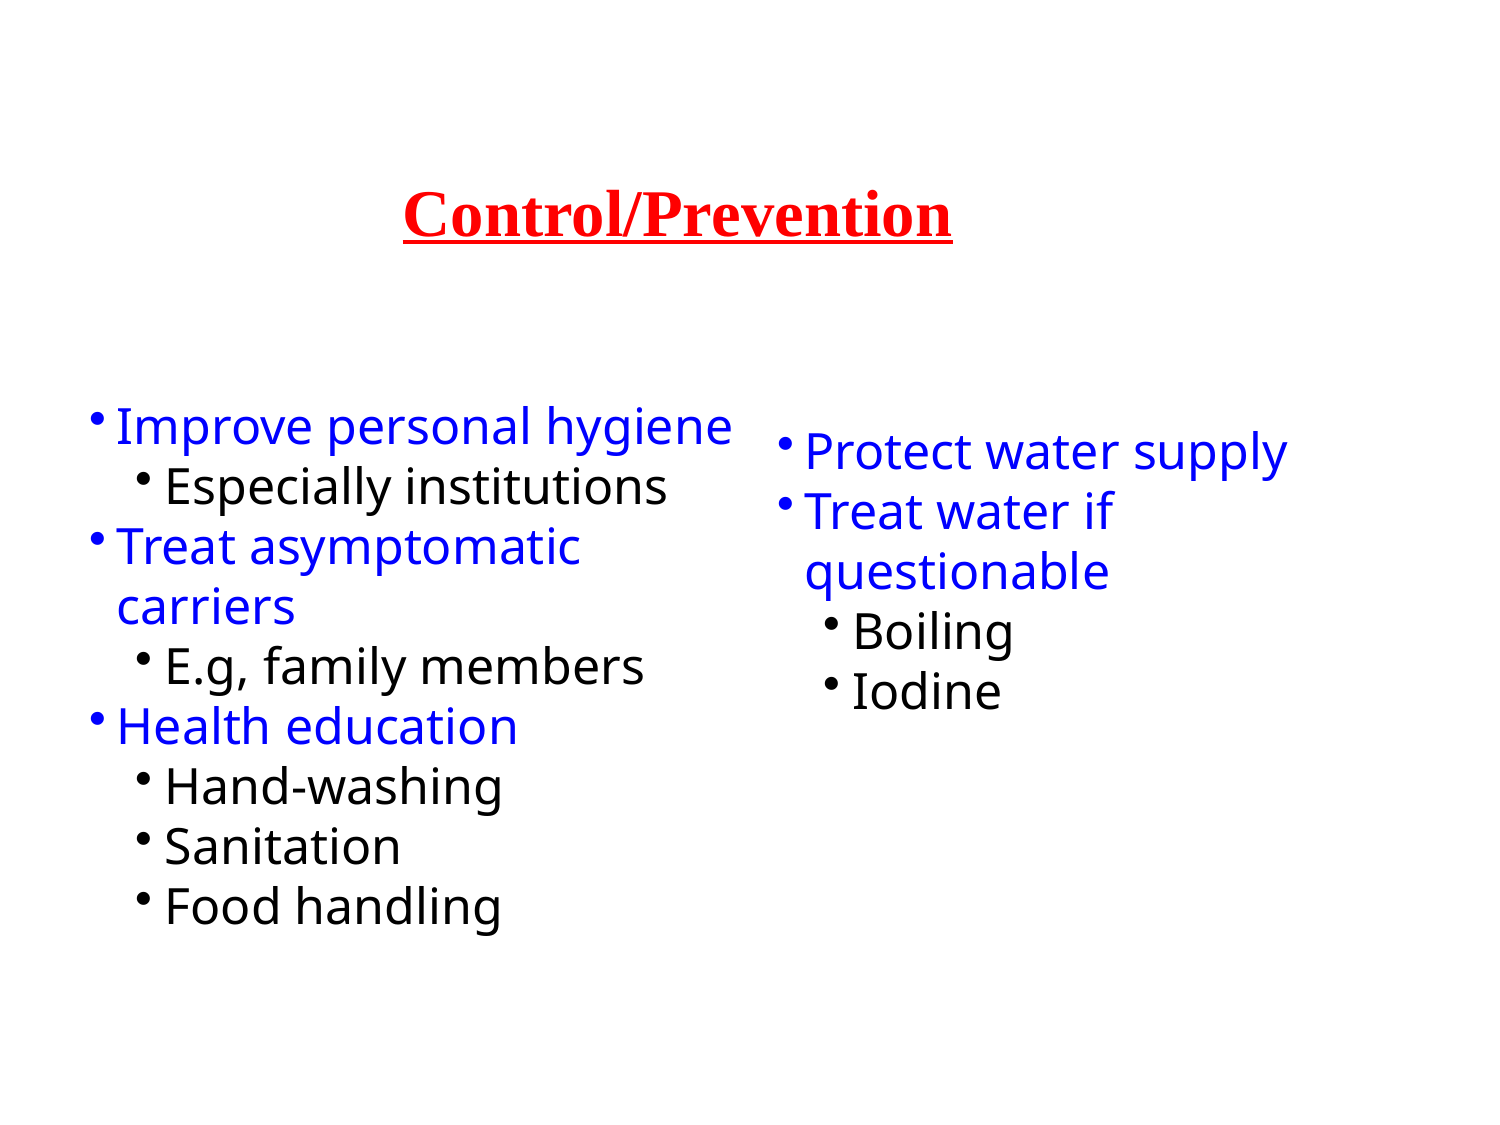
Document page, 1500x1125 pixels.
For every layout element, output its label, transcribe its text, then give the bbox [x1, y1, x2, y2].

text_box Protect water supply Treat water if questionable Boiling Iodine [762, 412, 1425, 728]
text_box Control/Prevention [387, 162, 1022, 258]
text_box Improve personal hygiene Especially institutions Treat asymptomatic carriers E.g, family members Health education Hand-washing Sanitation Food handling [74, 387, 763, 943]
